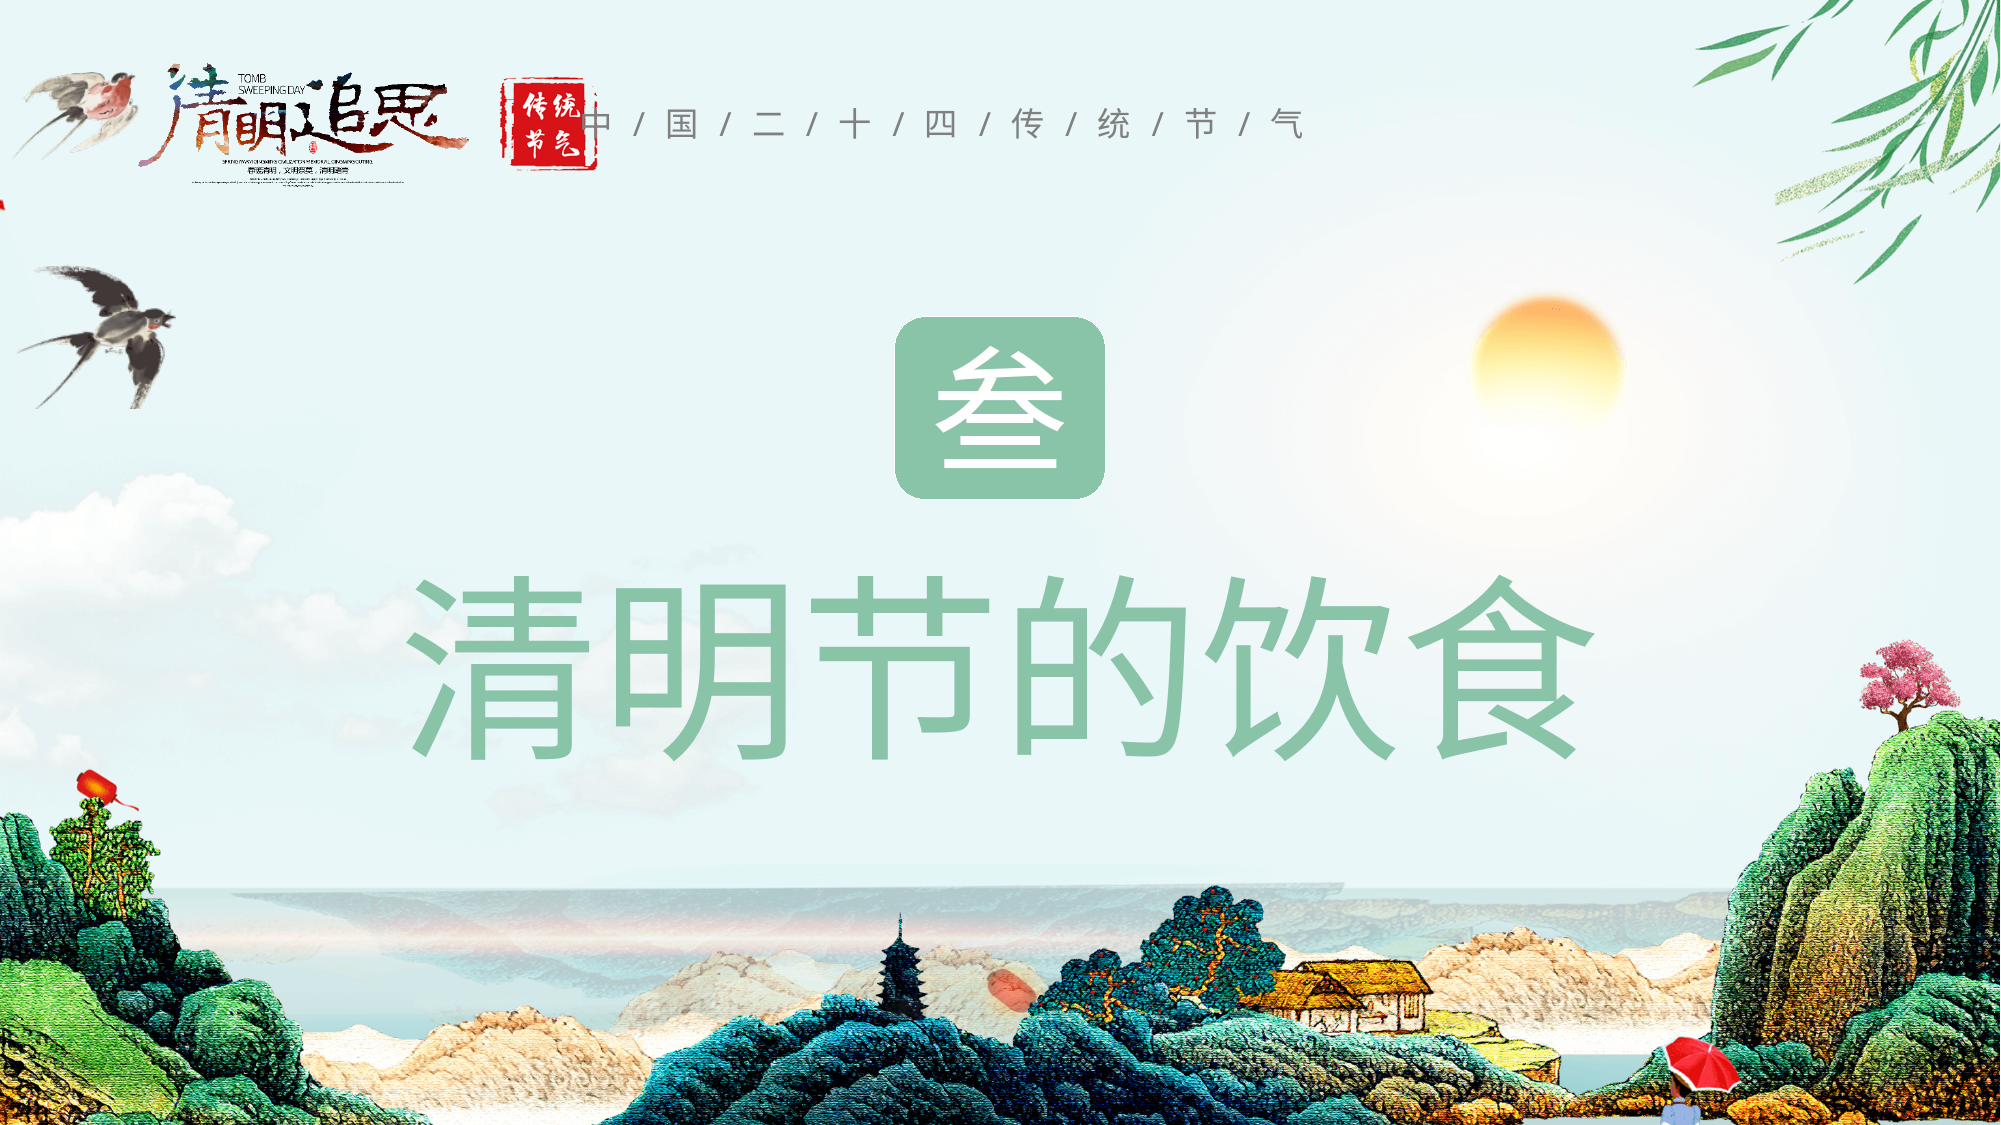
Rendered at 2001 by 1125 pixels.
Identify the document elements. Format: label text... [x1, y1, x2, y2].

picture [0, 0, 2001, 1125]
text_box 叁 [894, 316, 1106, 500]
text_box 中/国/二/十/四/传/统/节/气 [610, 96, 1428, 151]
text_box 清明节的饮食 [373, 531, 1627, 639]
